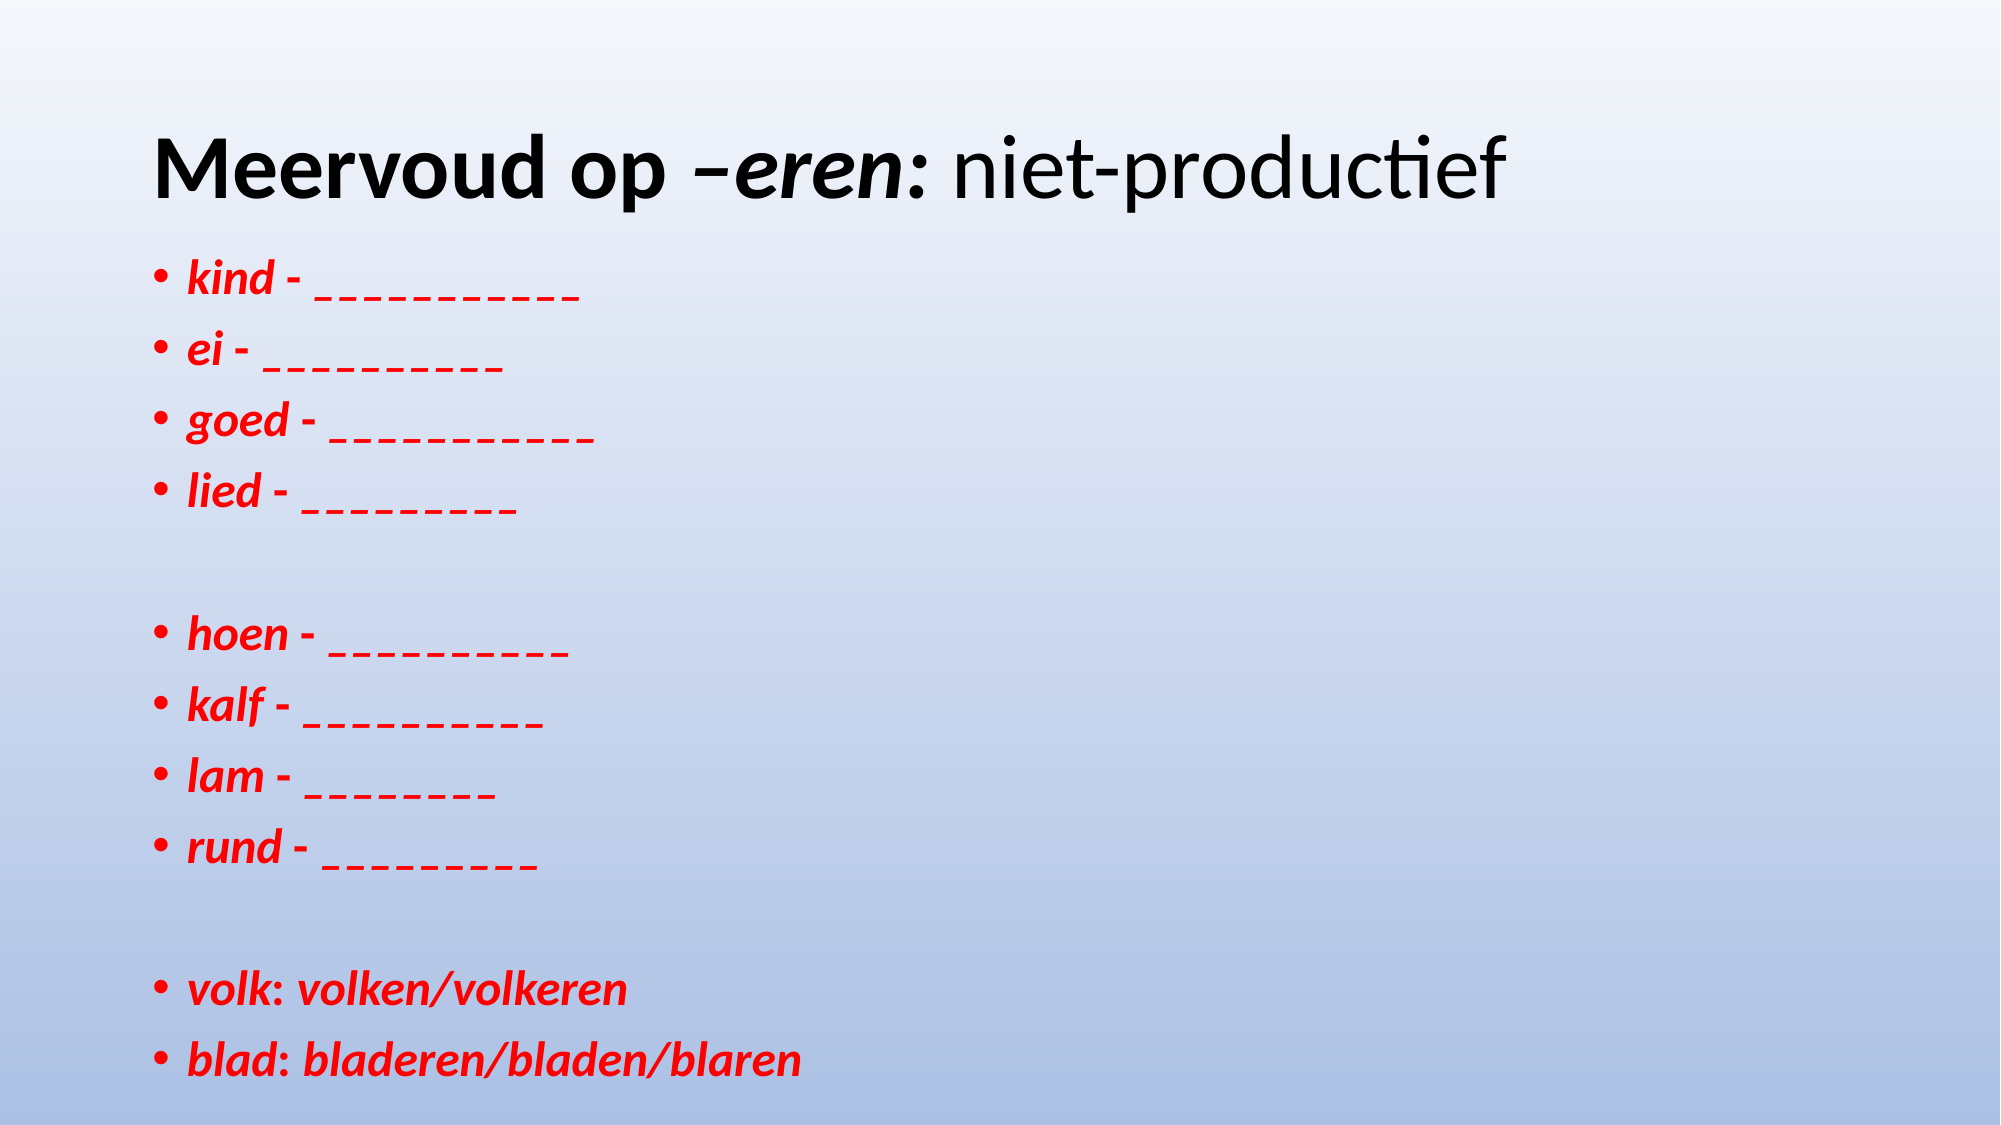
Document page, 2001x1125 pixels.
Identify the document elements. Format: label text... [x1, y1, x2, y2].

list kind - ___________ ei - __________ goed - ___________ lied - _________ hoen - __________ kalf - __________ lam - ________ rund - _________ volk: volken/volkeren blad: bladeren/bladen/blaren [137, 244, 1863, 1104]
title Meervoud op –eren: niet-productief [137, 59, 1863, 244]
